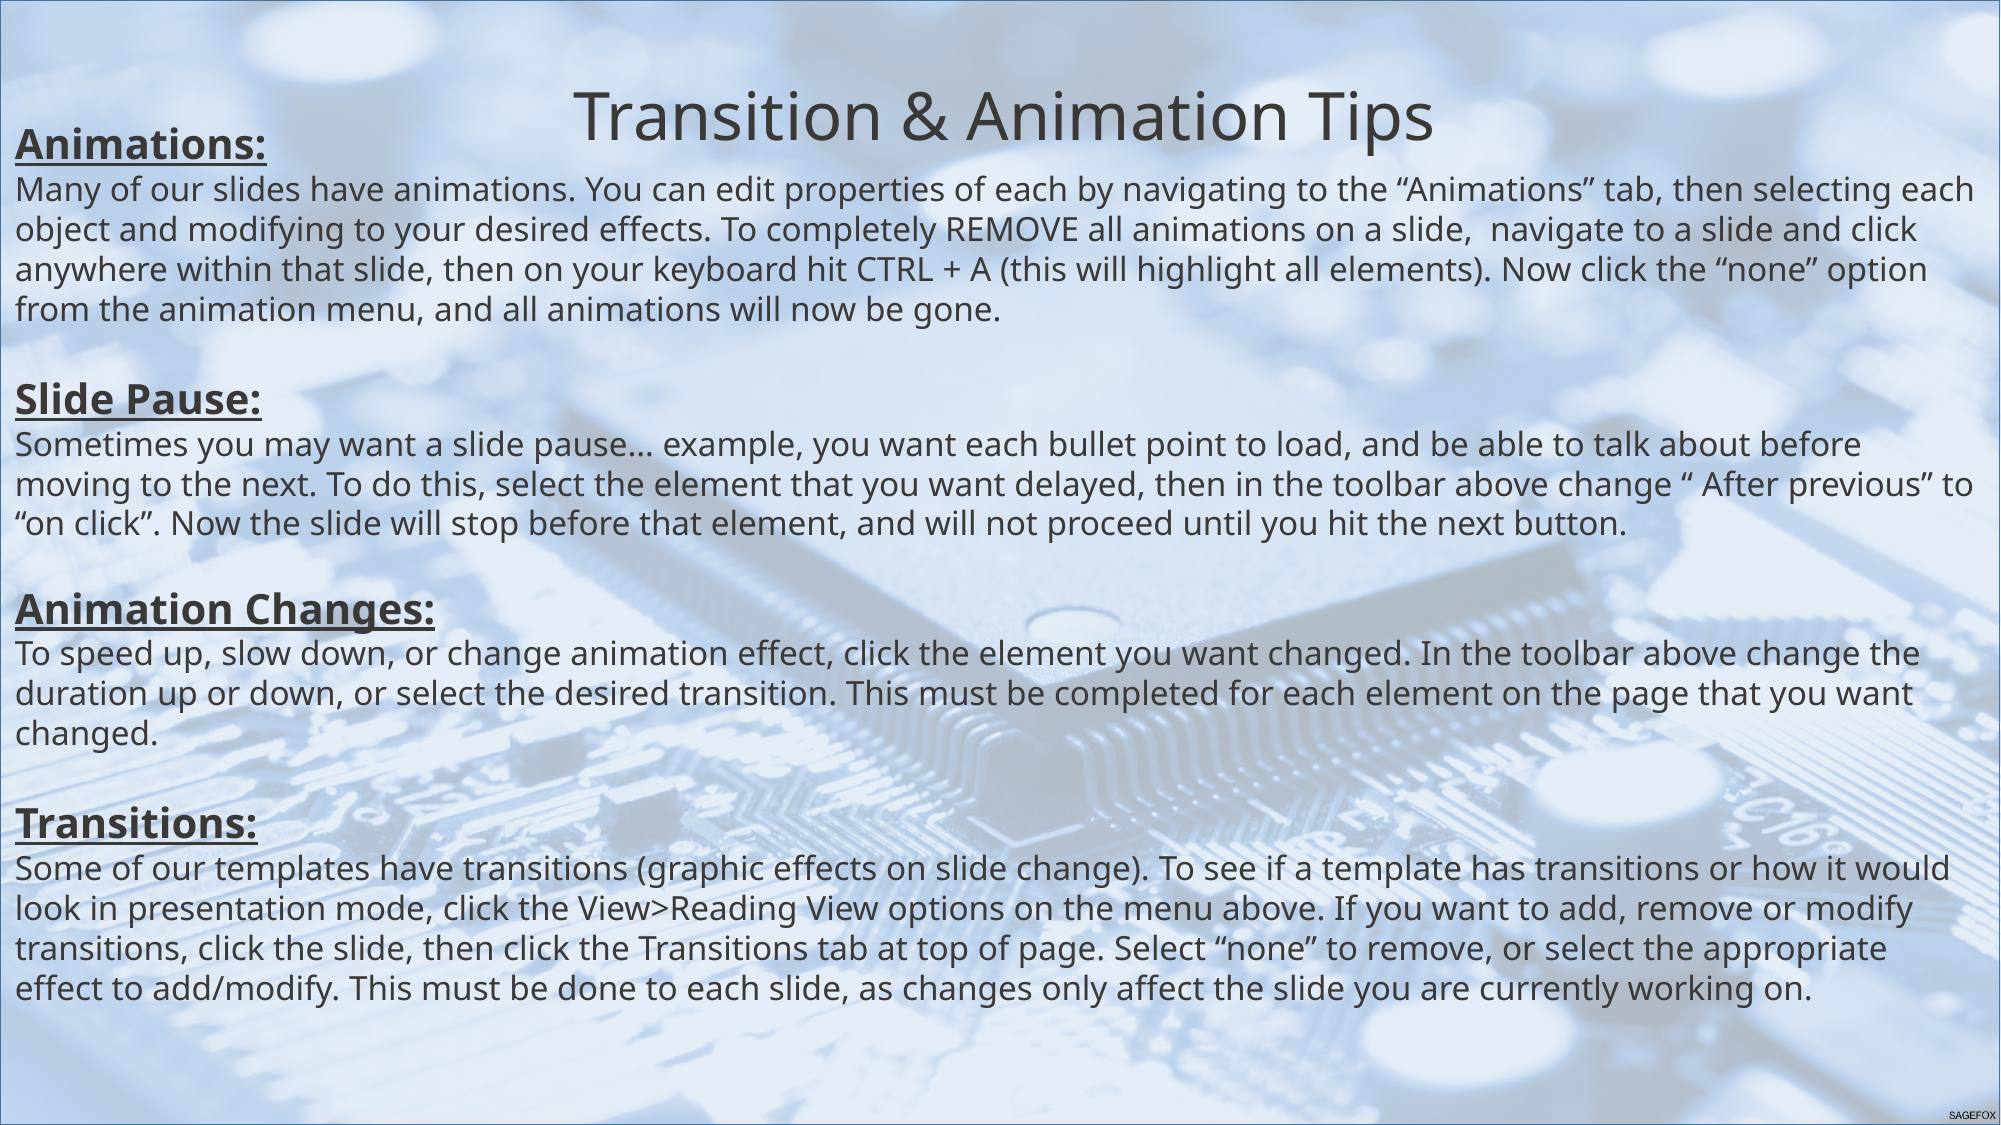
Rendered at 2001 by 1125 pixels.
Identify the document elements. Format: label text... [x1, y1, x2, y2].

title Transition & Animation Tips [477, 59, 1532, 177]
text_box Animations: Many of our slides have animations. You can edit properties of each by navigating to the “Animations” tab, then selecting each object and modifying to your desired effects. To completely REMOVE all animations on a slide, navigate to a slide and click anywhere within that slide, then on your keyboard hit CTRL + A (this will highlight all elements). Now click the “none” option from the animation menu, and all animations will now be gone. Slide Pause: Sometimes you may want a slide pause… example, you want each bullet point to load, and be able to talk about before moving to the next. To do this, select the element that you want delayed, then in the toolbar above change “ After previous” to “on click”. Now the slide will stop before that element, and will not proceed until you hit the next button. Animation Changes: To speed up, slow down, or change animation effect, click the element you want changed. In the toolbar above change the duration up or down, or select the desired transition. This must be completed for each element on the page that you want changed. Transitions: Some of our templates have transitions (graphic effects on slide change). To see if a template has transitions or how it would look in presentation mode, click the View>Reading View options on the menu above. If you want to add, remove or modify transitions, click the slide, then click the Transitions tab at top of page. Select “none” to remove, or select the appropriate effect to add/modify. This must be done to each slide, as changes only affect the slide you are currently working on. [0, 0, 2000, 1125]
